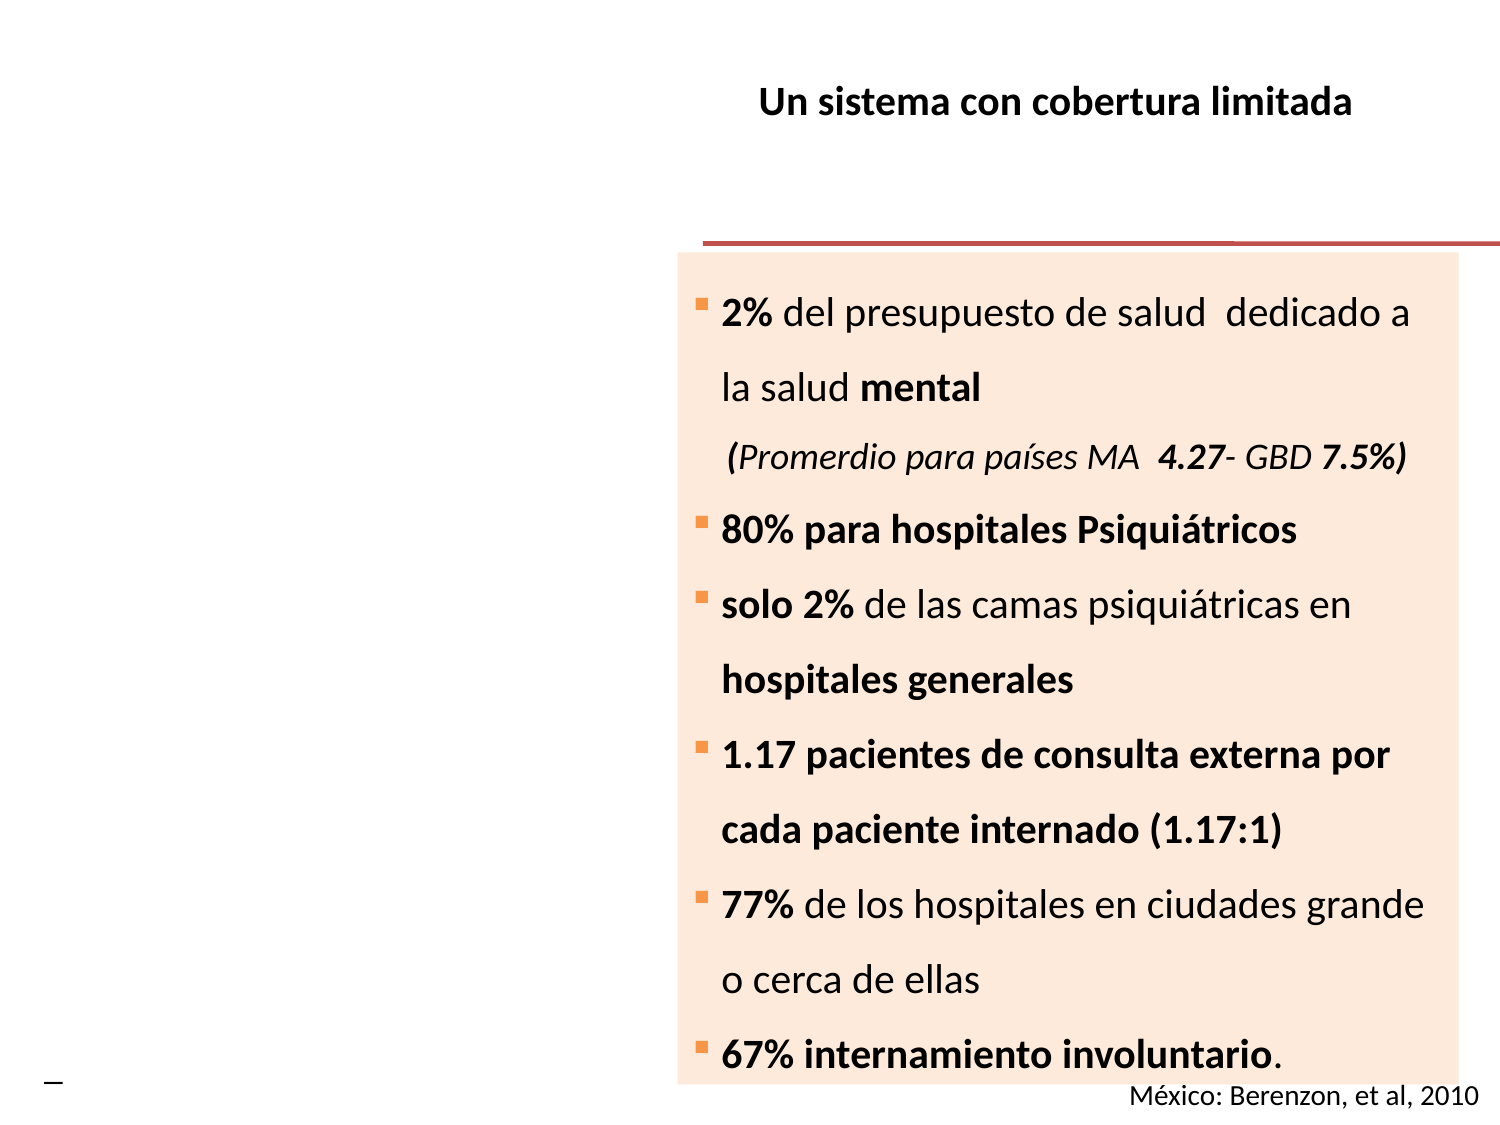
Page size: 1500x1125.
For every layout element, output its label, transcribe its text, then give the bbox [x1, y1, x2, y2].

text_box _ [29, 1034, 632, 1095]
text_box Un sistema con cobertura limitada [636, 66, 1476, 132]
text_box 2% del presupuesto de salud dedicado a la salud mental (Promerdio para países MA 4.27- GBD 7.5%) 80% para hospitales Psiquiátricos solo 2% de las camas psiquiátricas en hospitales generales 1.17 pacientes de consulta externa por cada paciente internado (1.17:1) 77% de los hospitales en ciudades grande o cerca de ellas 67% internamiento involuntario. [677, 252, 1459, 1085]
text_box México: Berenzon, et al, 2010 [802, 1068, 1495, 1119]
